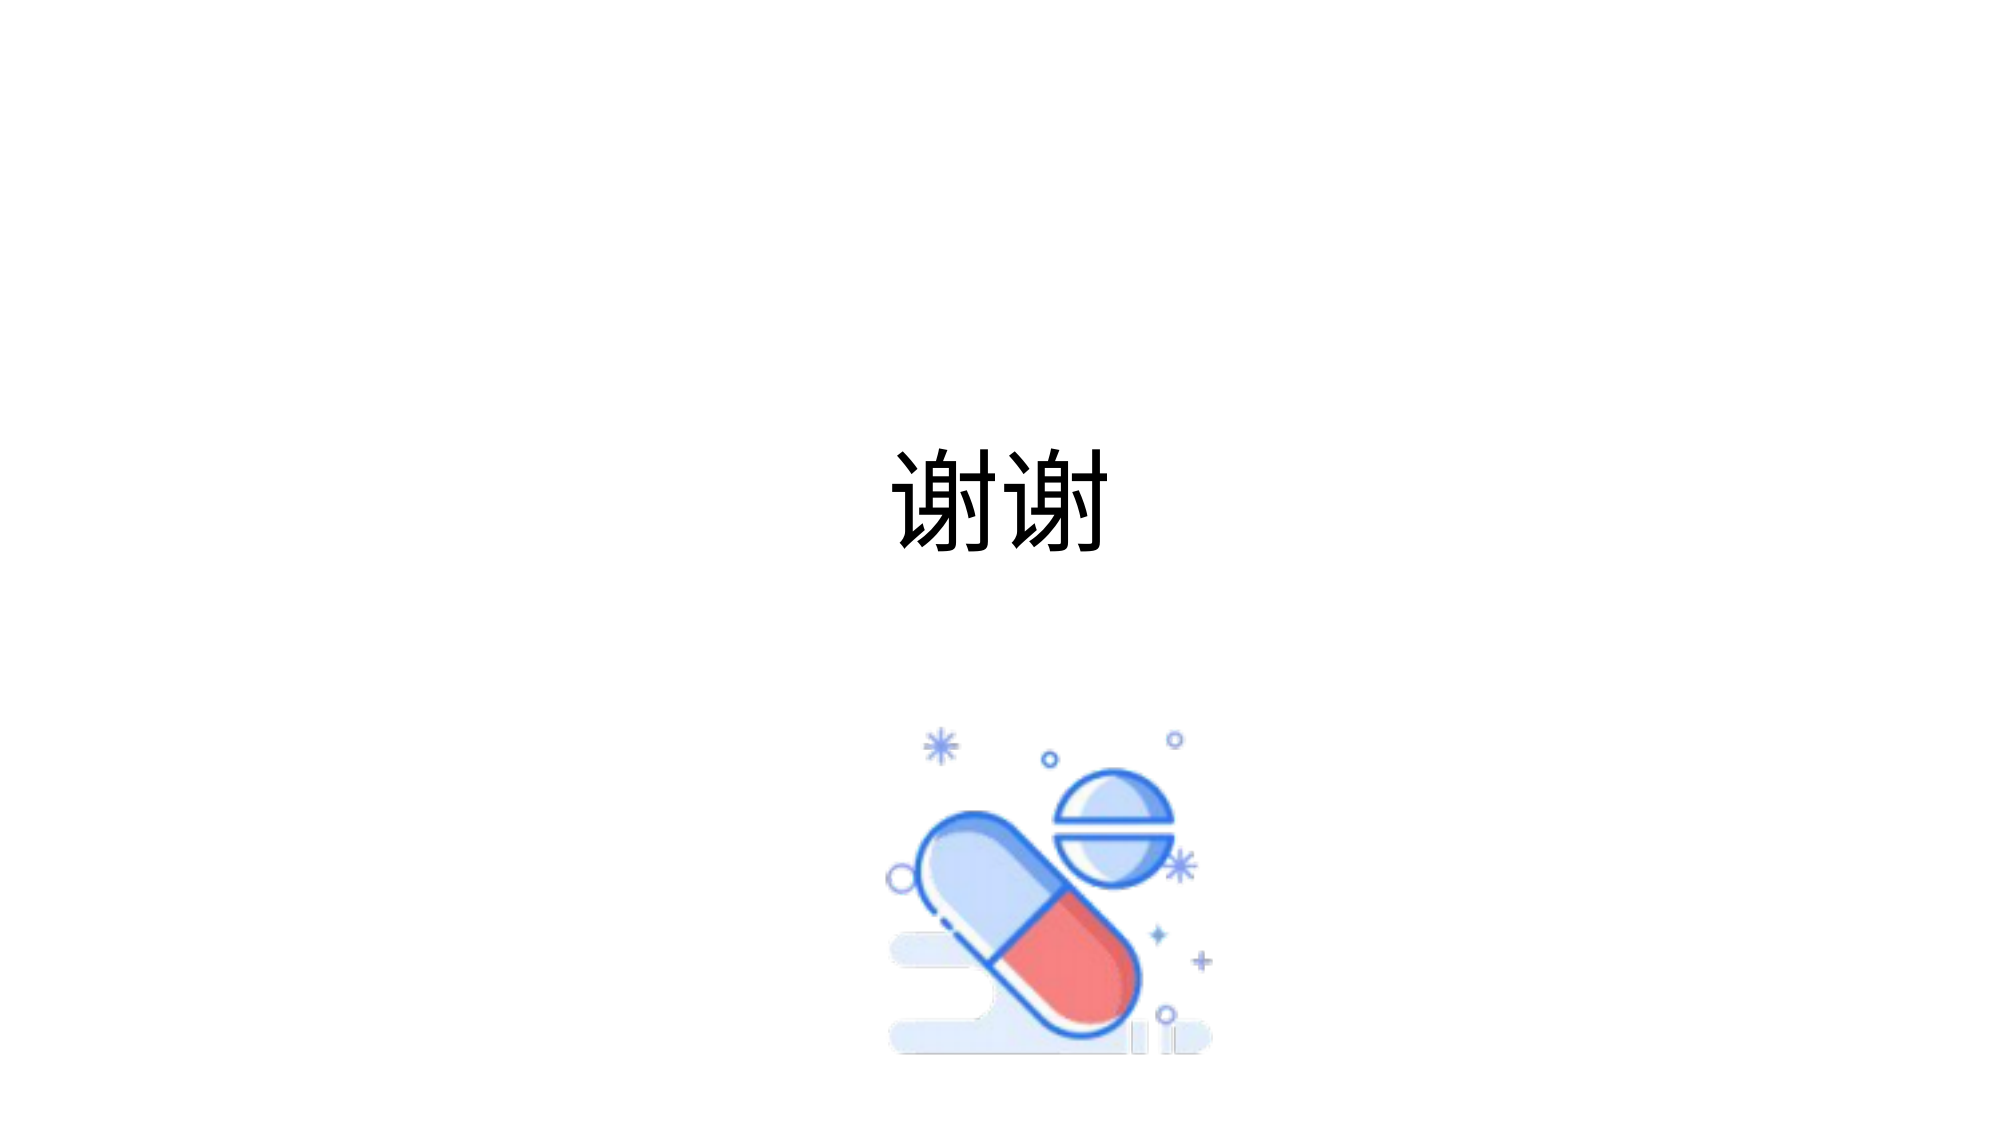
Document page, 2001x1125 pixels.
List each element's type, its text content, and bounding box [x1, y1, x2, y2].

title 谢谢 [249, 184, 1750, 576]
picture [846, 688, 1253, 1095]
